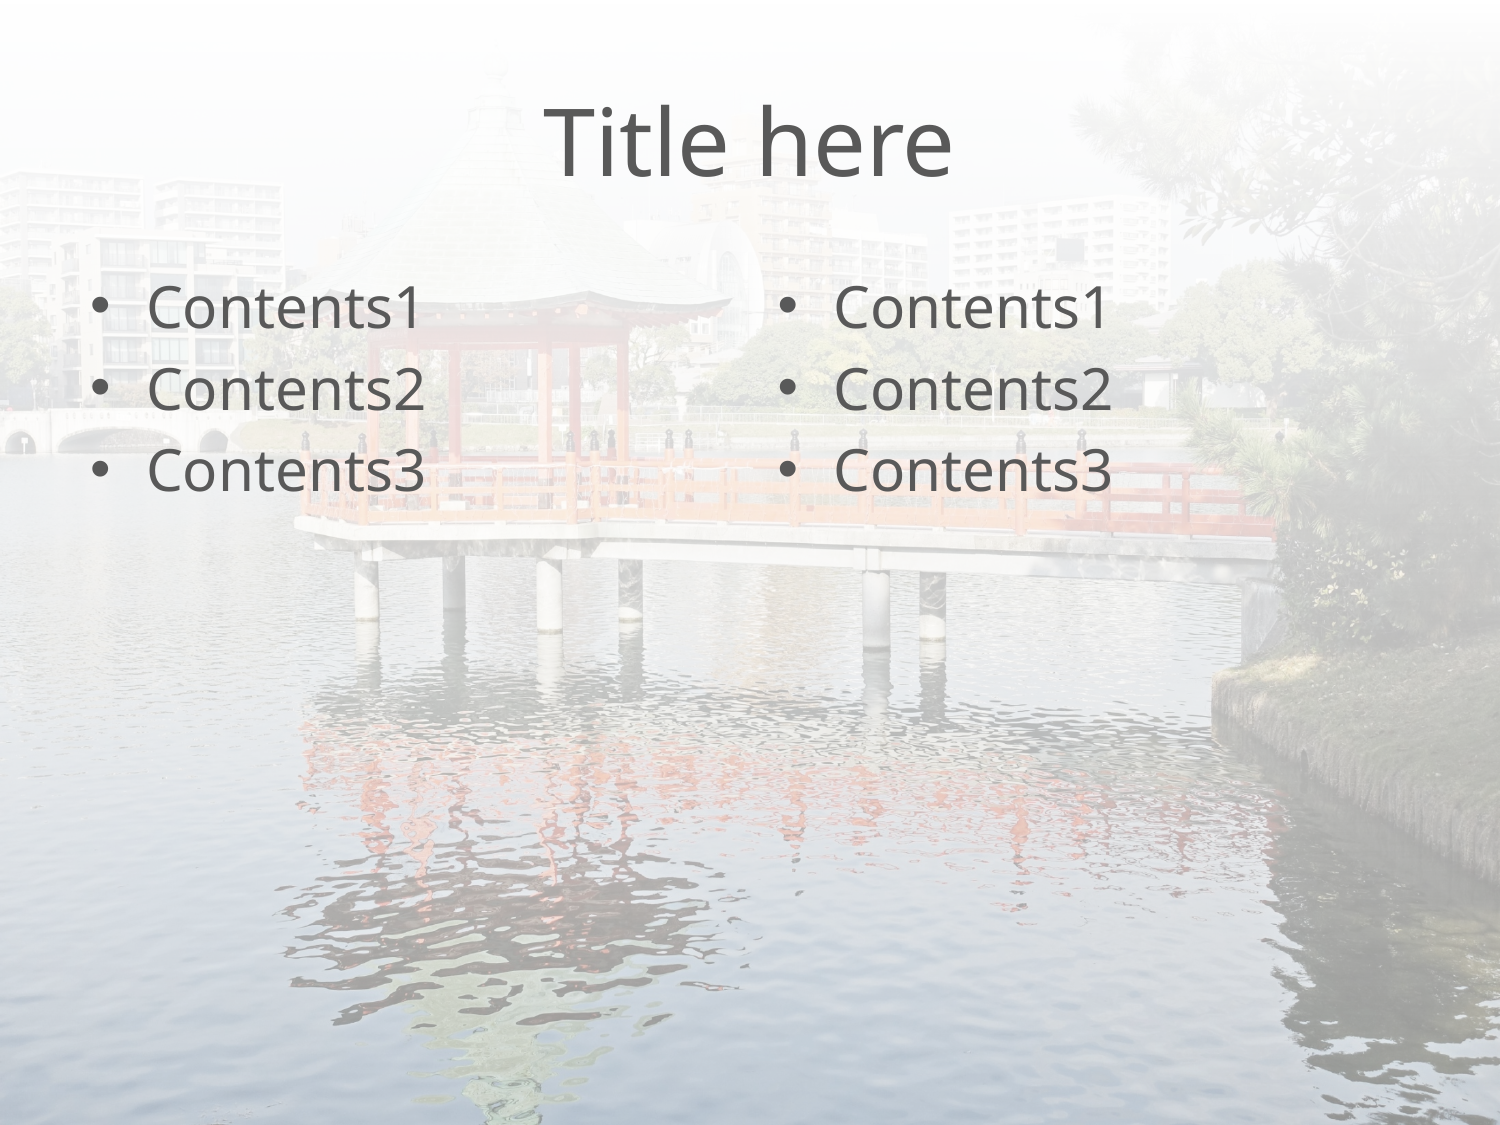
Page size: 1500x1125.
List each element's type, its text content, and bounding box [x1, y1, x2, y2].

text_box [0, 0, 1500, 1125]
list Contents1 Contents2 Contents3 [762, 262, 1425, 1005]
title Title here [75, 45, 1425, 233]
list Contents1 Contents2 Contents3 [75, 262, 738, 1005]
